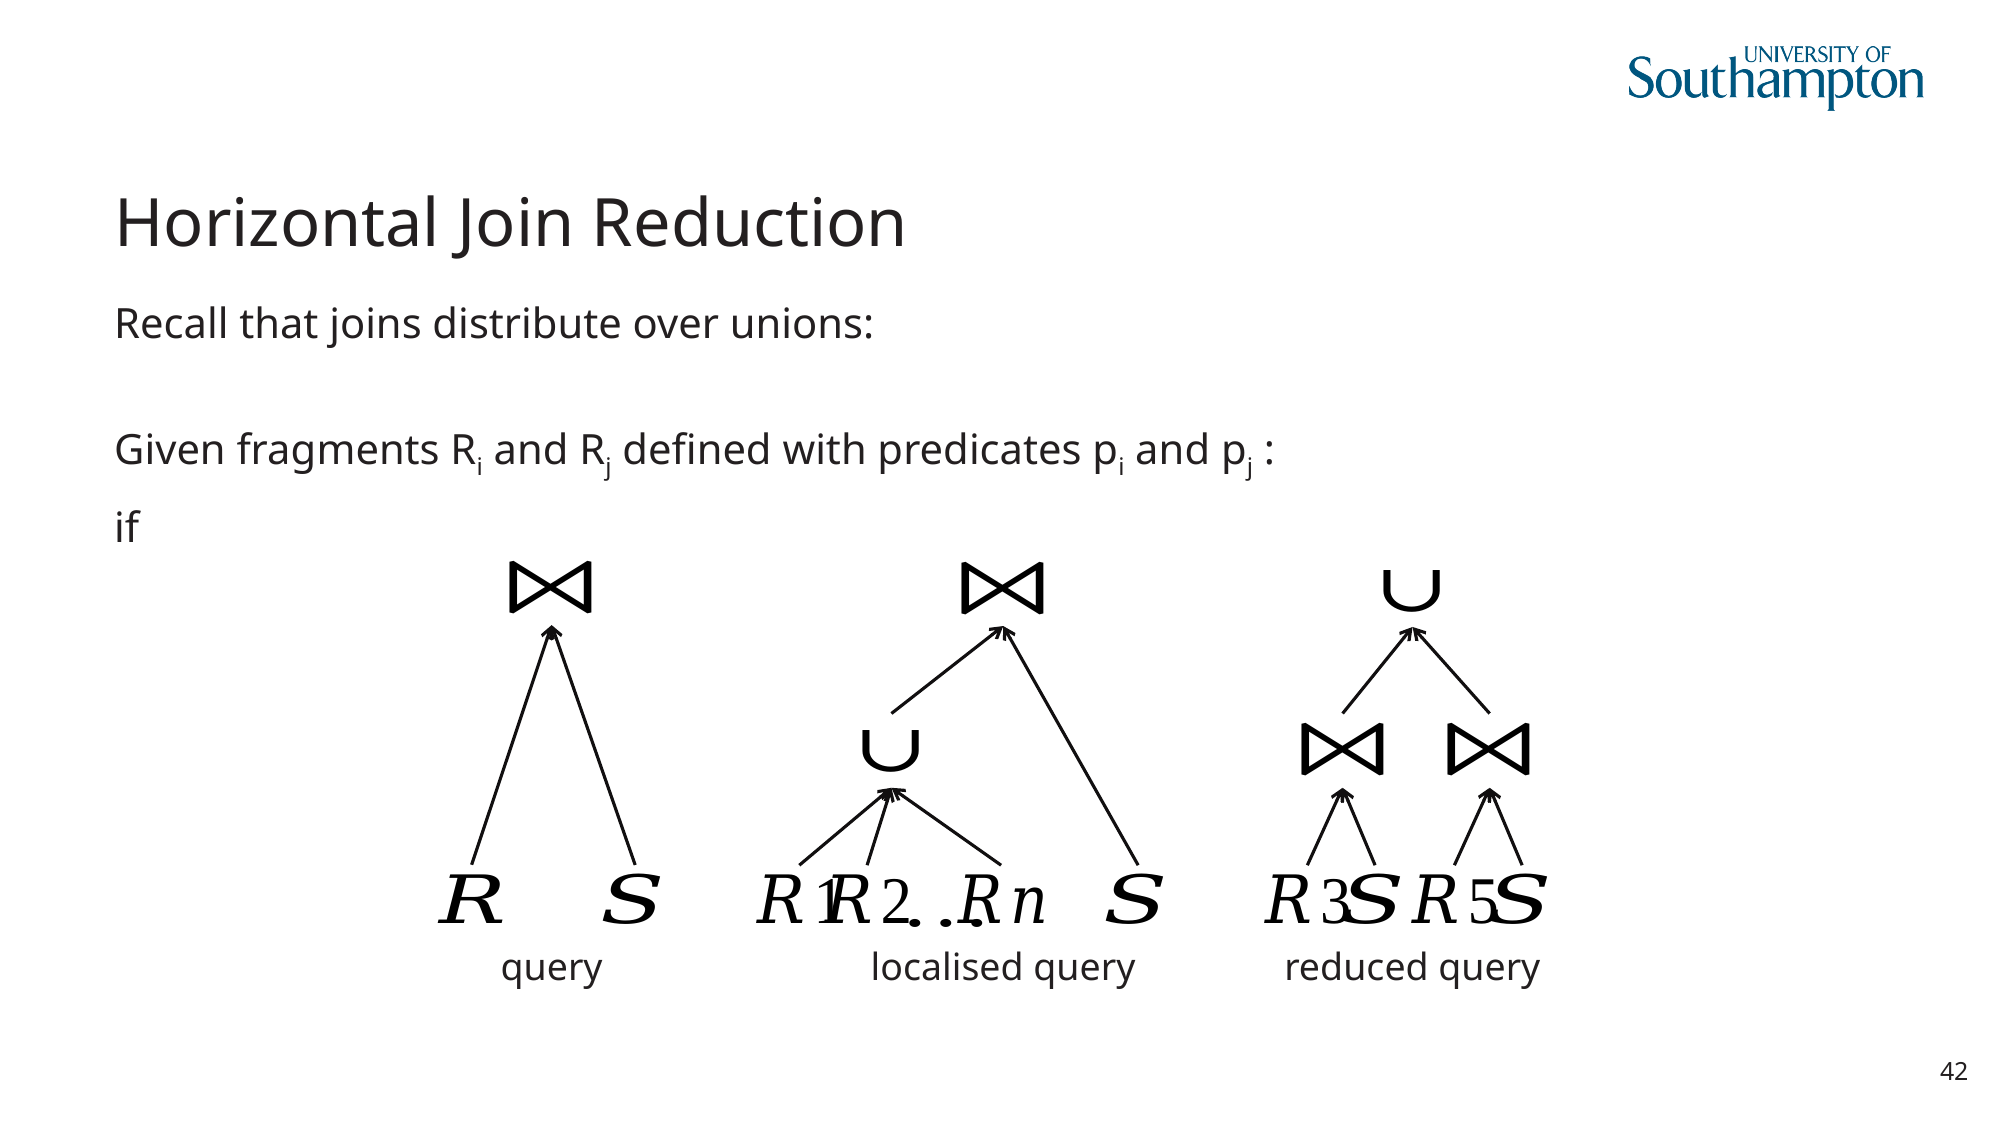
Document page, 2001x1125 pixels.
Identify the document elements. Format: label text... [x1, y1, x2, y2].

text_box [434, 550, 670, 997]
title Horizontal Join Reduction [102, 113, 1898, 268]
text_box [1261, 552, 1560, 996]
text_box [753, 551, 1173, 996]
picture [1869, 48, 1877, 60]
picture [1629, 71, 1648, 95]
picture [1629, 46, 1924, 111]
